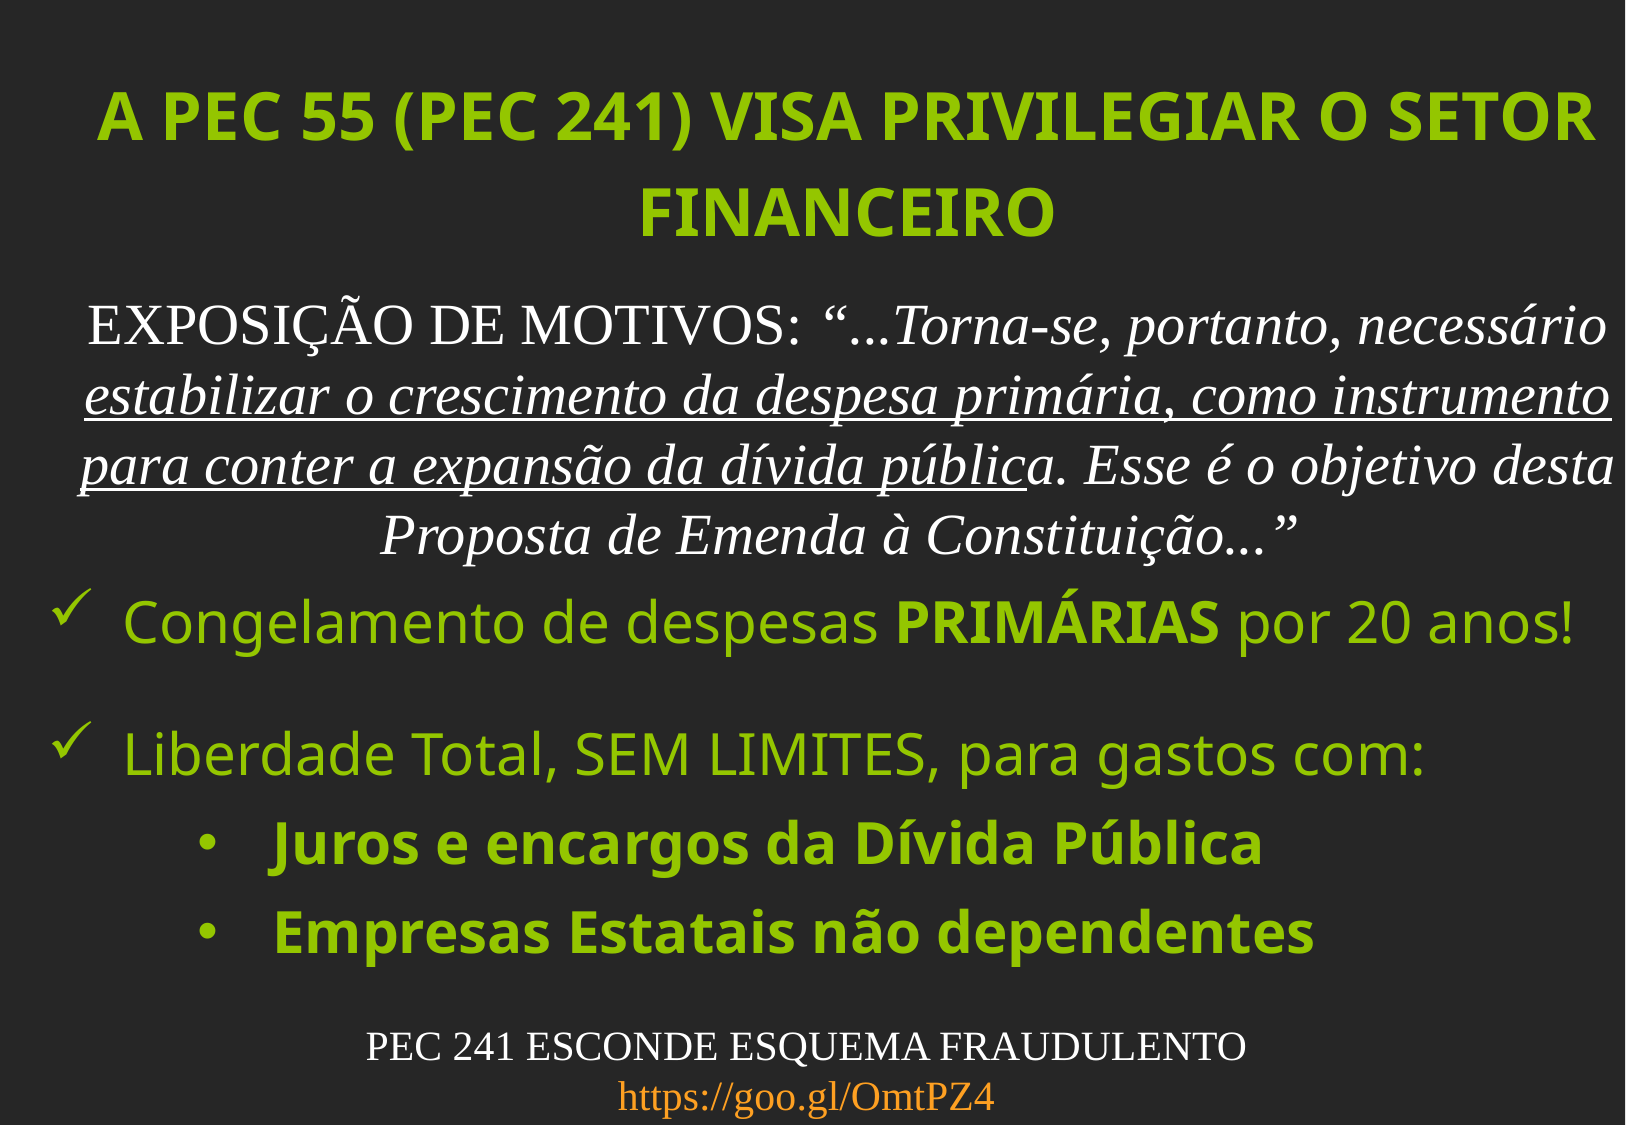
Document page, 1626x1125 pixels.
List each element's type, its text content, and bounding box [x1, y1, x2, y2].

text_box PEC 241 ESCONDE ESQUEMA FRAUDULENTO https://goo.gl/OmtPZ4 [32, 1011, 1581, 1125]
text_box A PEC 55 (PEC 241) VISA PRIVILEGIAR O SETOR FINANCEIRO EXPOSIÇÃO DE MOTIVOS: “...Torna-se, portanto, necessário estabilizar o crescimento da despesa primária, como instrumento para conter a expansão da dívida pública. Esse é o objetivo desta Proposta de Emenda à Constituição...” Congelamento de despesas PRIMÁRIAS por 20 anos! Liberdade Total, SEM LIMITES, para gastos com: Juros e encargos da Dívida Pública Empresas Estatais não dependentes [32, 30, 1625, 973]
text_box [21, 0, 1625, 752]
